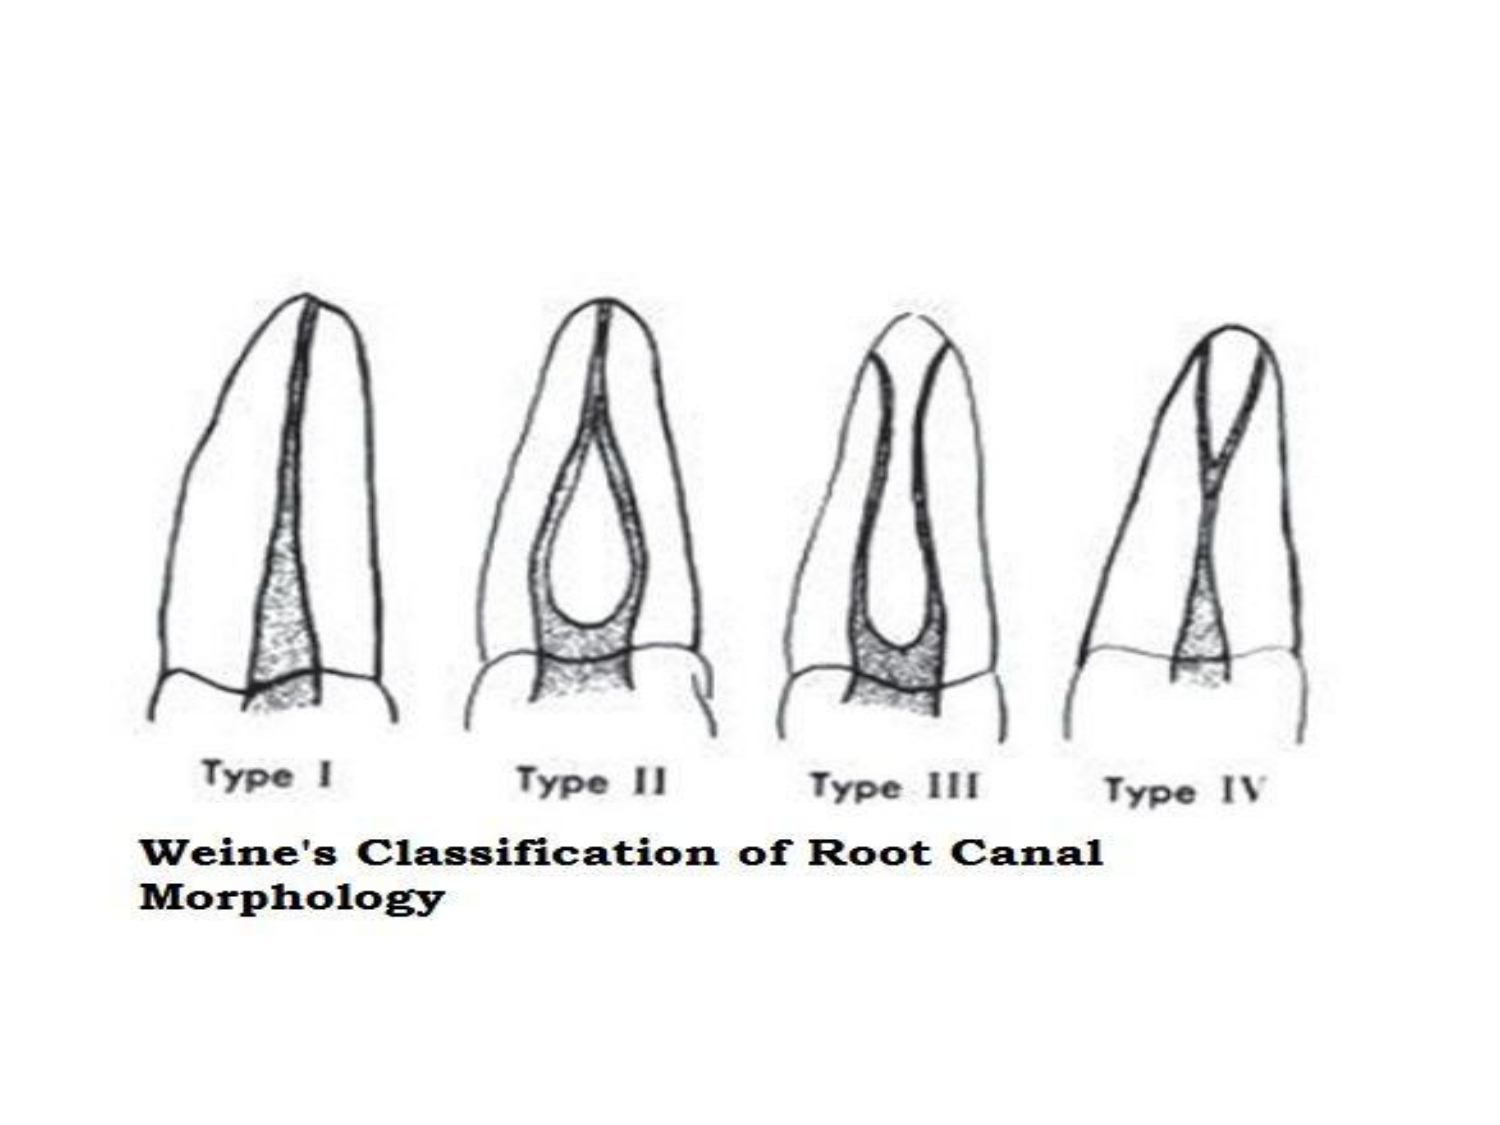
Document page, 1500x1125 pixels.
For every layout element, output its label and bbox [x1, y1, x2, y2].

list [70, 198, 1384, 955]
